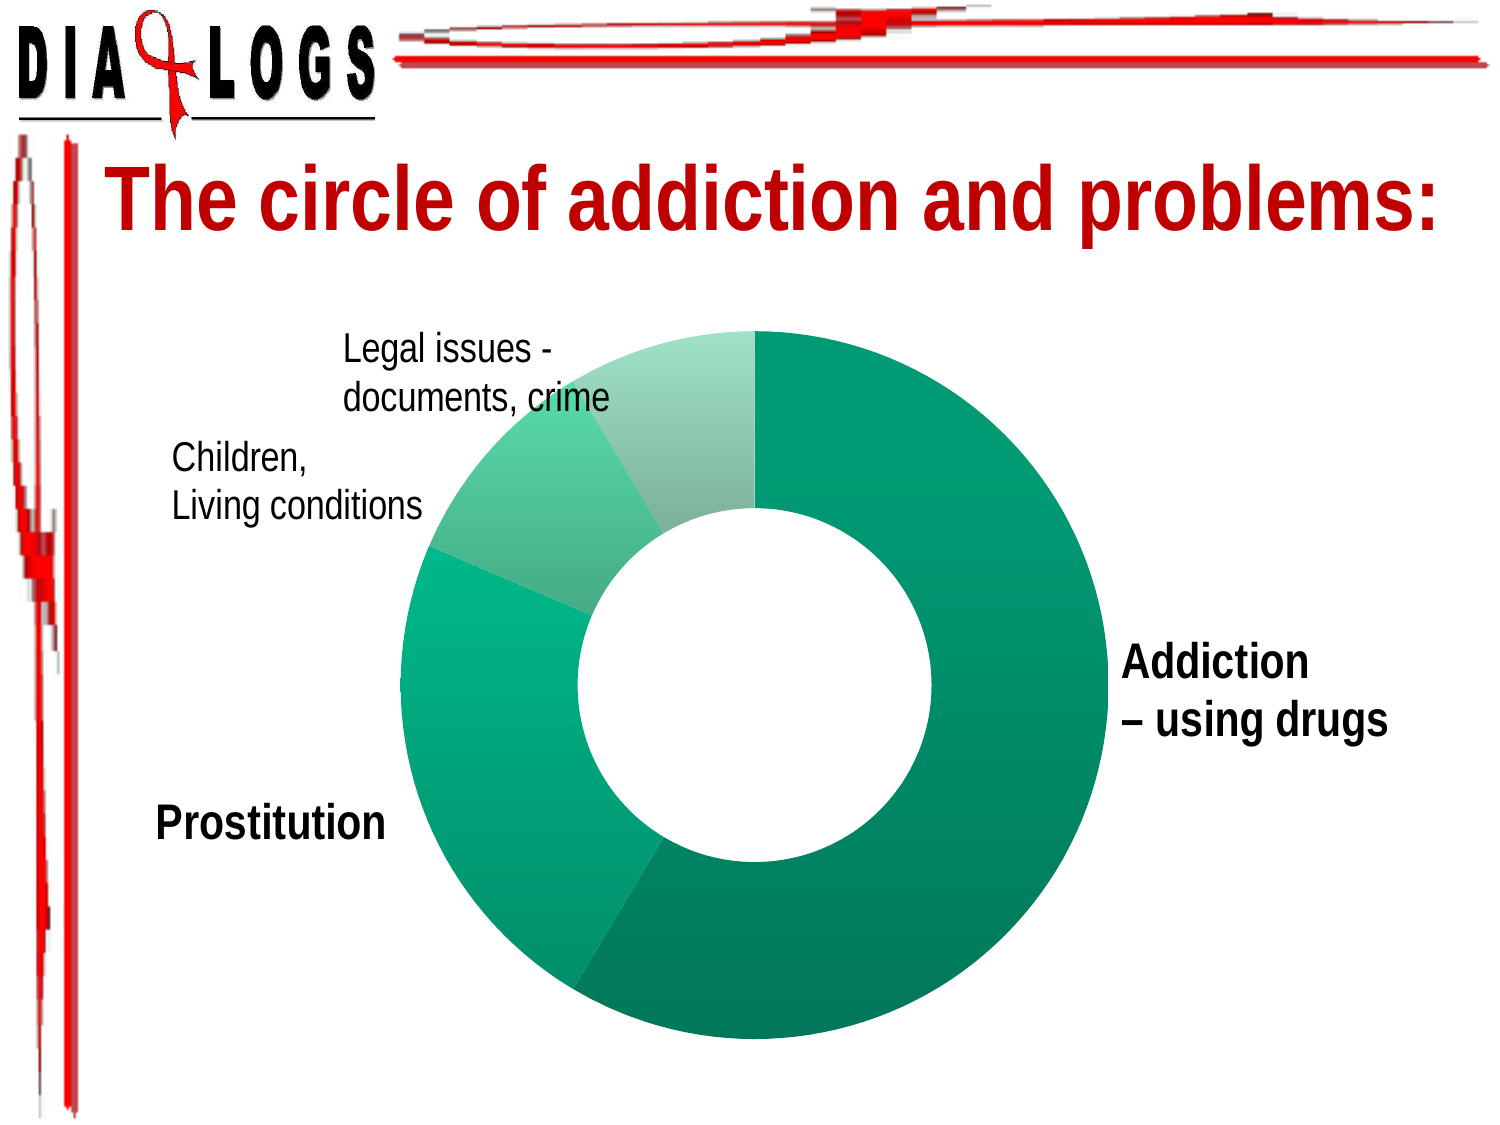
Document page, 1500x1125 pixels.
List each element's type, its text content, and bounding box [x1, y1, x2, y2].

title The circle of addiction and problems: [81, 99, 1466, 288]
picture [0, 9, 375, 1125]
picture [387, 0, 1500, 75]
chart [116, 316, 1393, 1055]
